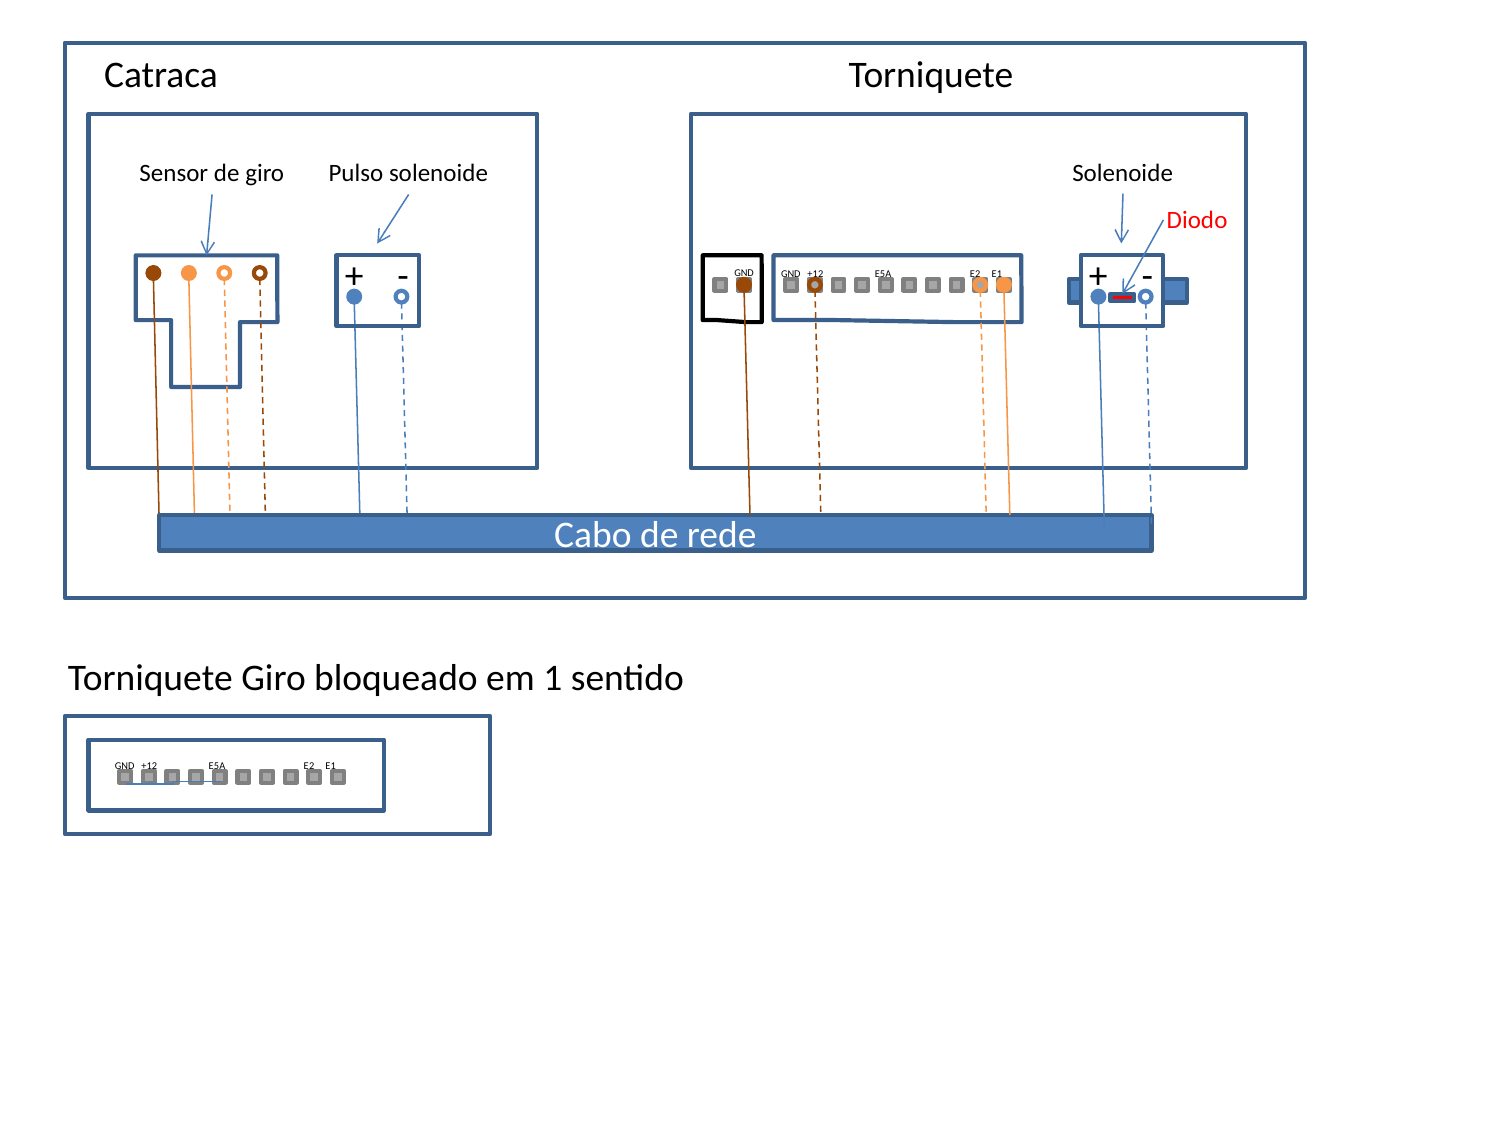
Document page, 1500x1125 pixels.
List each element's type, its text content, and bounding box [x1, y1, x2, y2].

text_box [88, 113, 538, 528]
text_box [88, 739, 385, 811]
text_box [702, 255, 735, 323]
text_box [63, 41, 1307, 600]
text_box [737, 255, 1022, 516]
text_box Torniquete Giro bloqueado em 1 sentido [53, 645, 798, 705]
text_box [63, 714, 492, 836]
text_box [1073, 243, 1170, 327]
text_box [1145, 335, 1152, 528]
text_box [1122, 219, 1164, 295]
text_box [1098, 335, 1105, 528]
